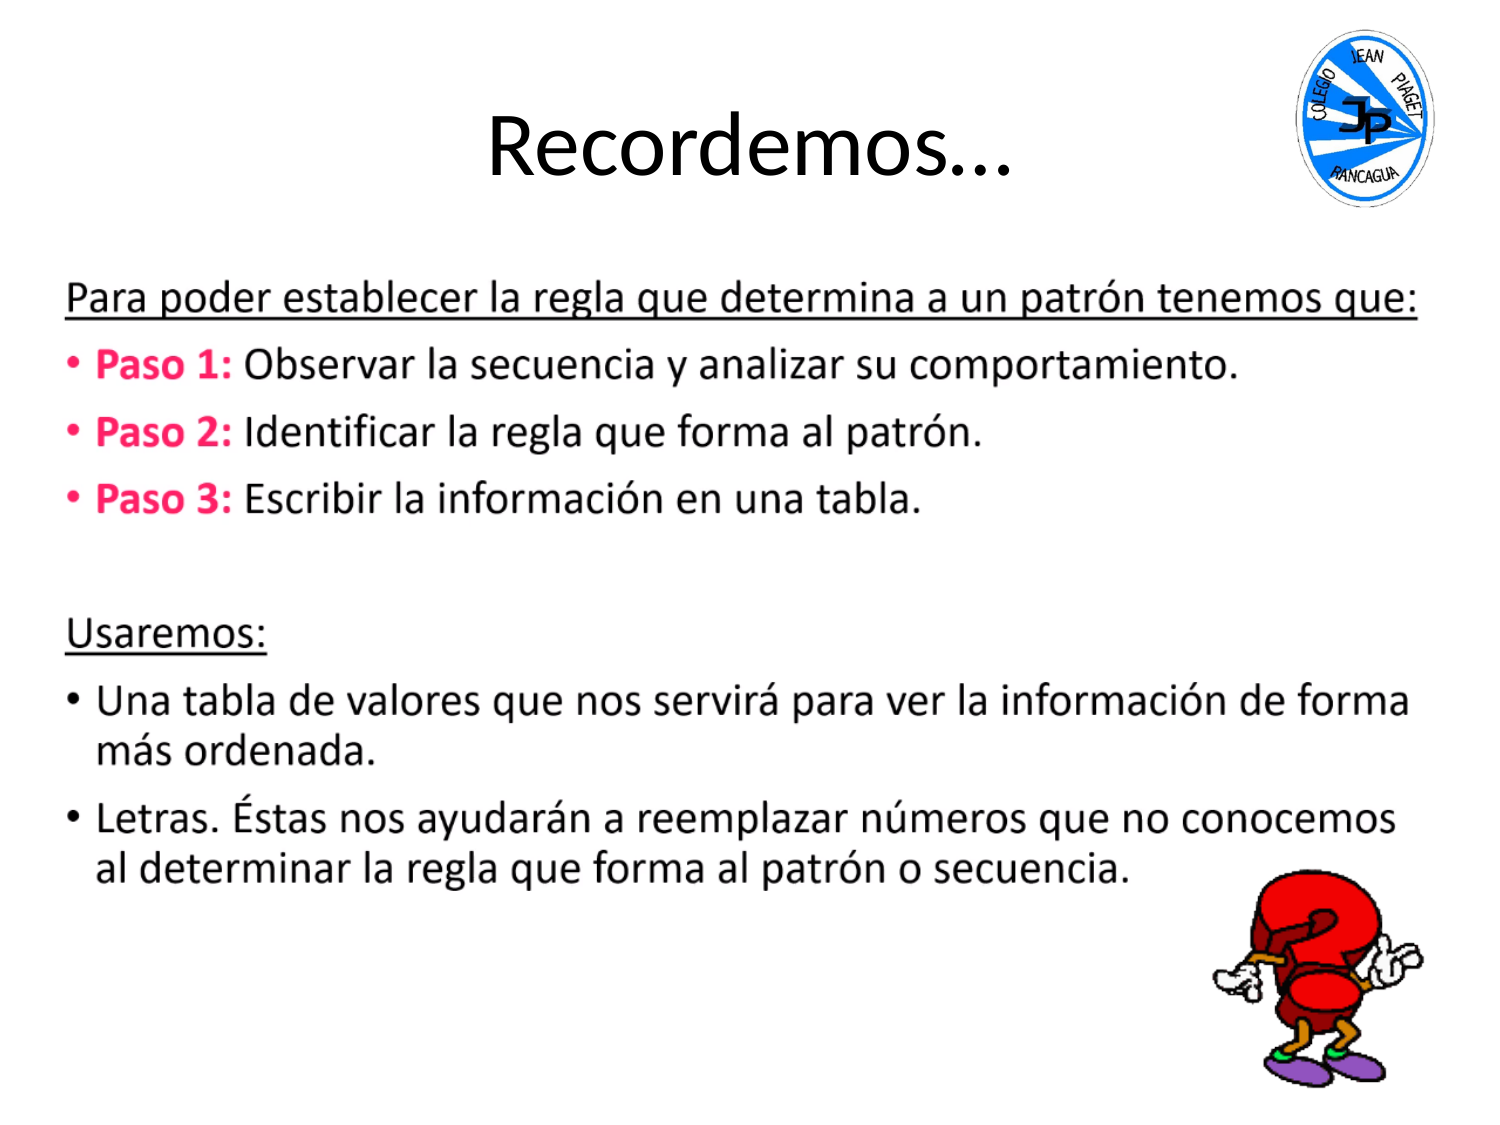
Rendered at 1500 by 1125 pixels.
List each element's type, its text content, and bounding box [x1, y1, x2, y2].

picture [52, 278, 1471, 1098]
picture [1263, 27, 1475, 210]
title Recordemos… [75, 45, 1425, 233]
